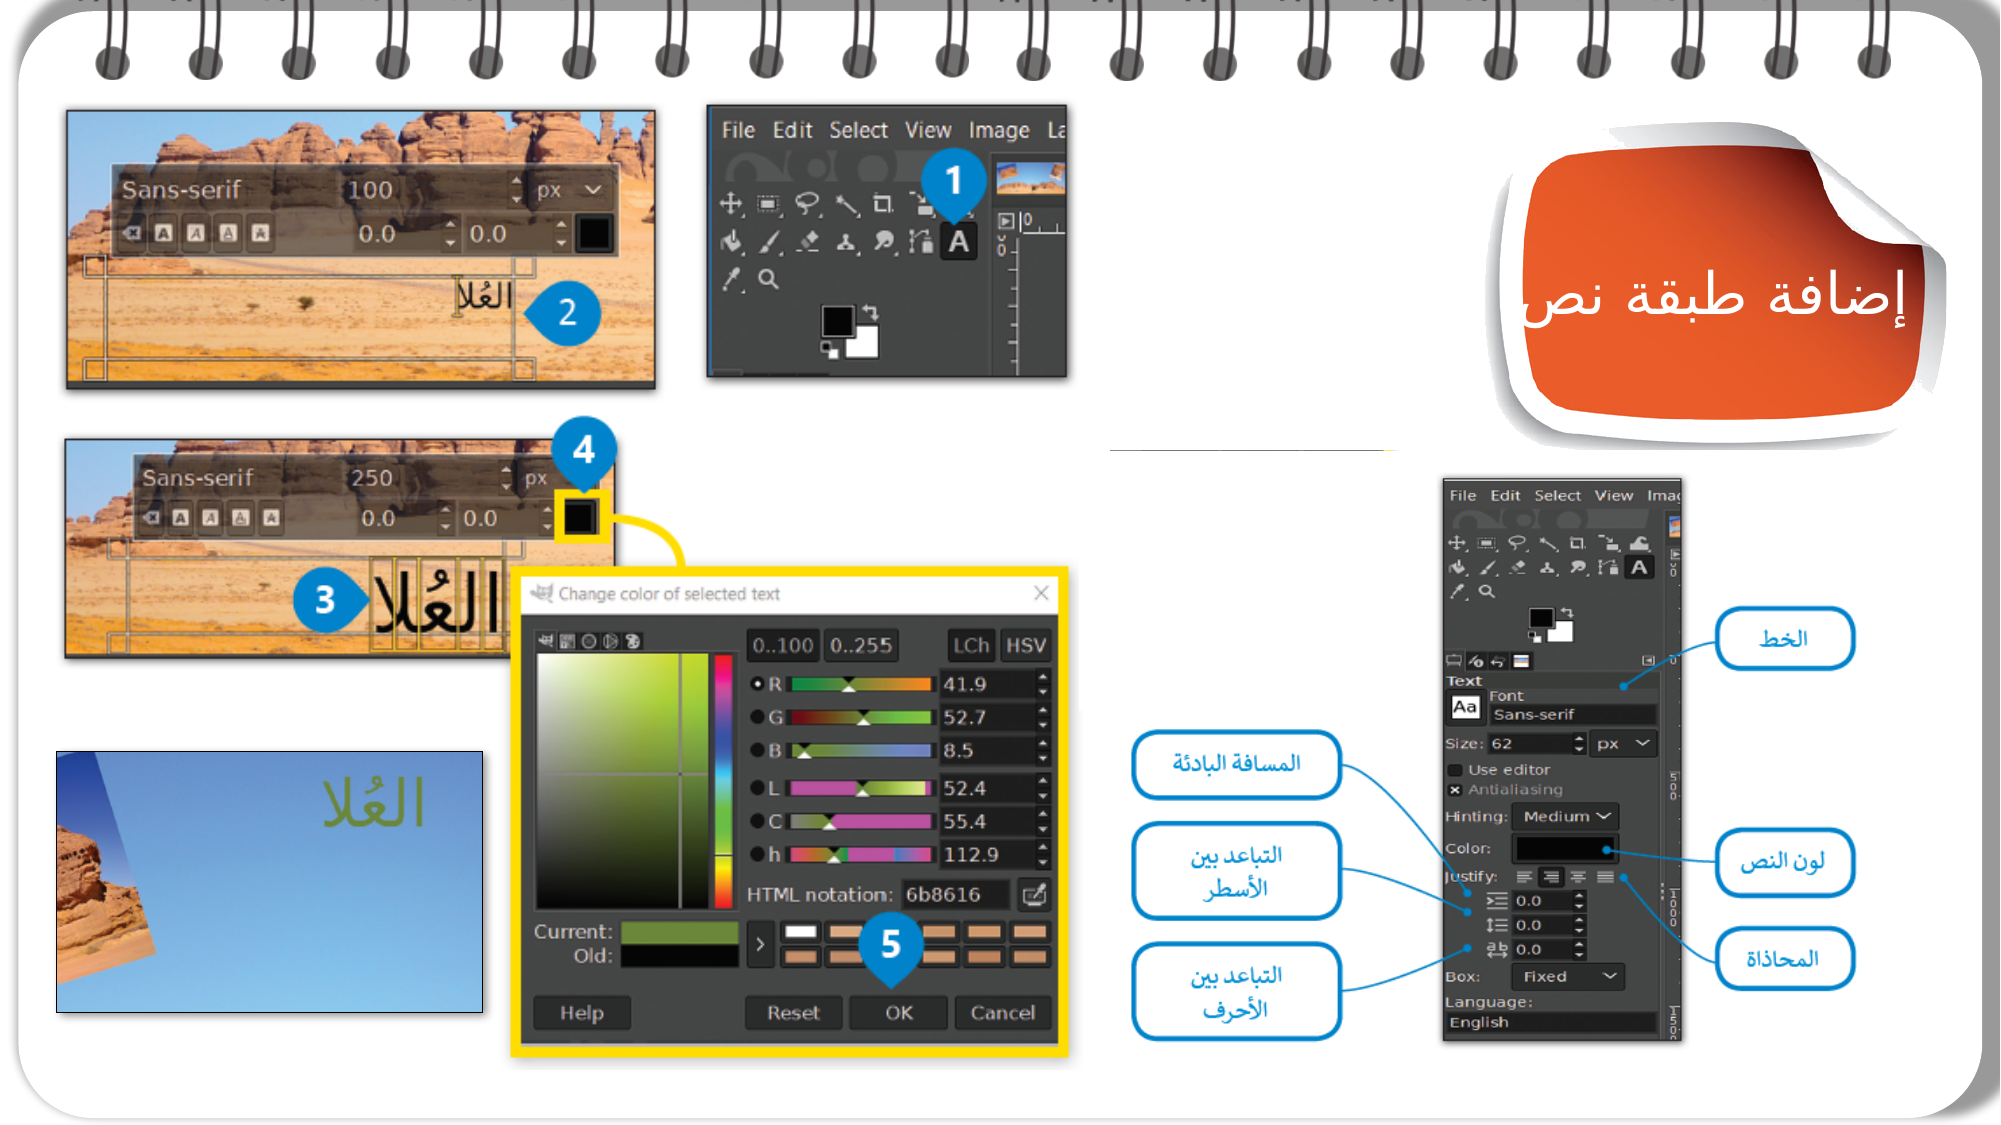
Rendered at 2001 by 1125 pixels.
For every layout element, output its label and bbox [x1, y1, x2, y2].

text_box [1078, 450, 1915, 1056]
picture [56, 0, 1083, 1070]
picture [1000, 0, 1947, 451]
text_box [17, 10, 1984, 1120]
